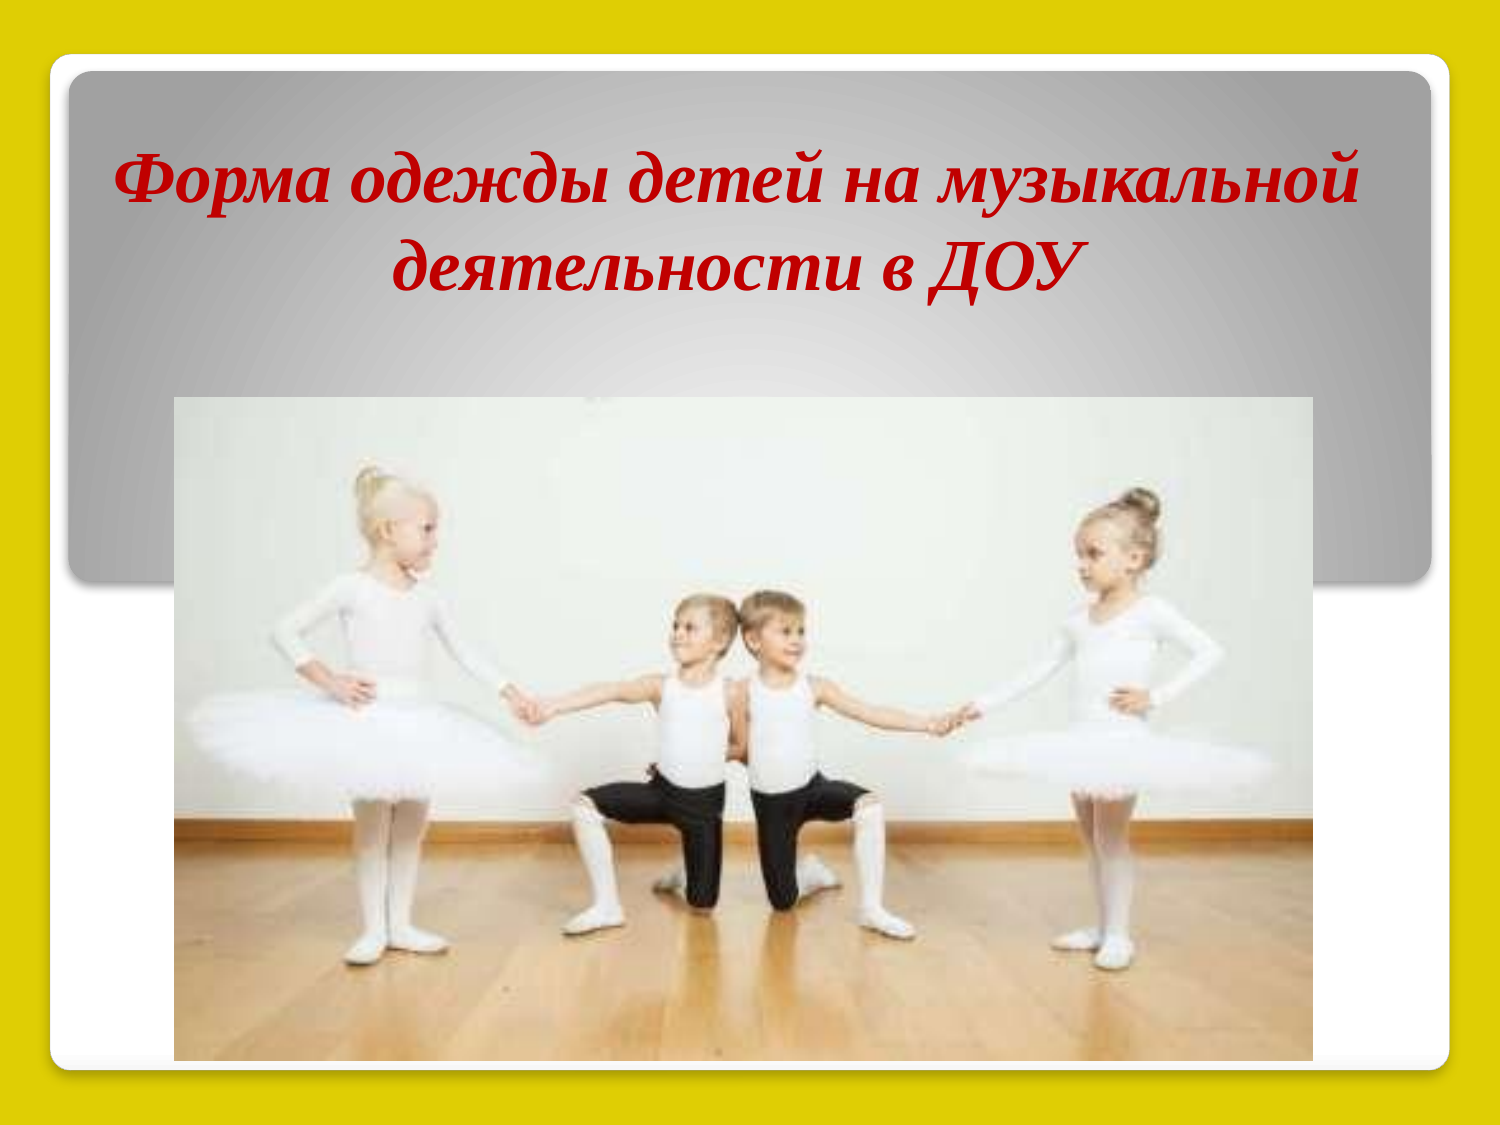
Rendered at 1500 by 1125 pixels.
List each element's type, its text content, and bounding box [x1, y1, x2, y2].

picture [174, 397, 1313, 1061]
title Форма одежды детей на музыкальной деятельности в ДОУ [87, 62, 1388, 313]
